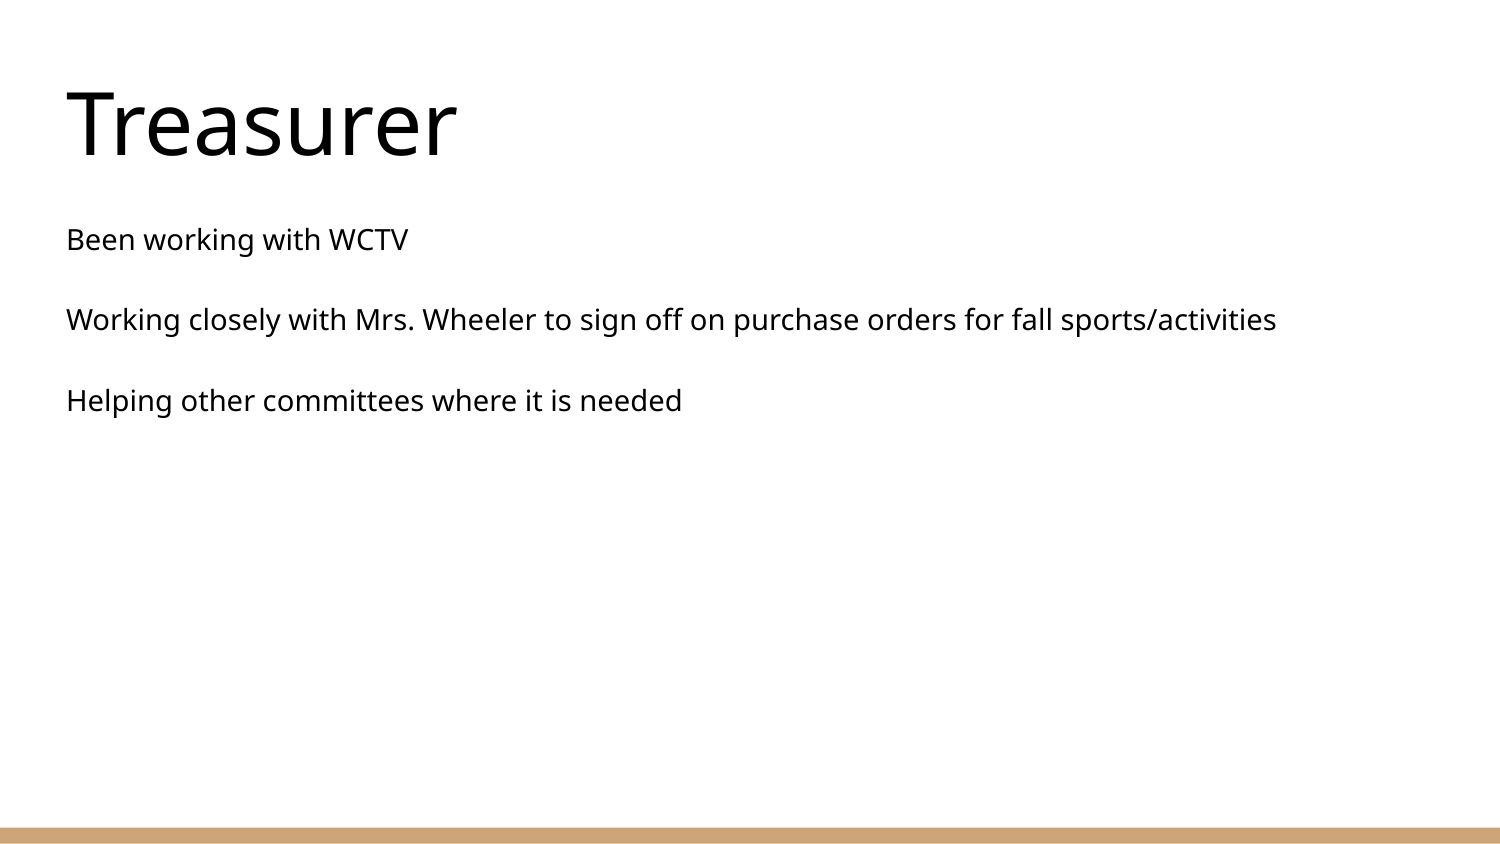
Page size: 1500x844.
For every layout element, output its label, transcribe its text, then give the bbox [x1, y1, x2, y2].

title Treasurer [51, 51, 1449, 189]
list Been working with WCTV Working closely with Mrs. Wheeler to sign off on purchase orders for fall sports/activities Helping other committees where it is needed [51, 200, 1449, 752]
